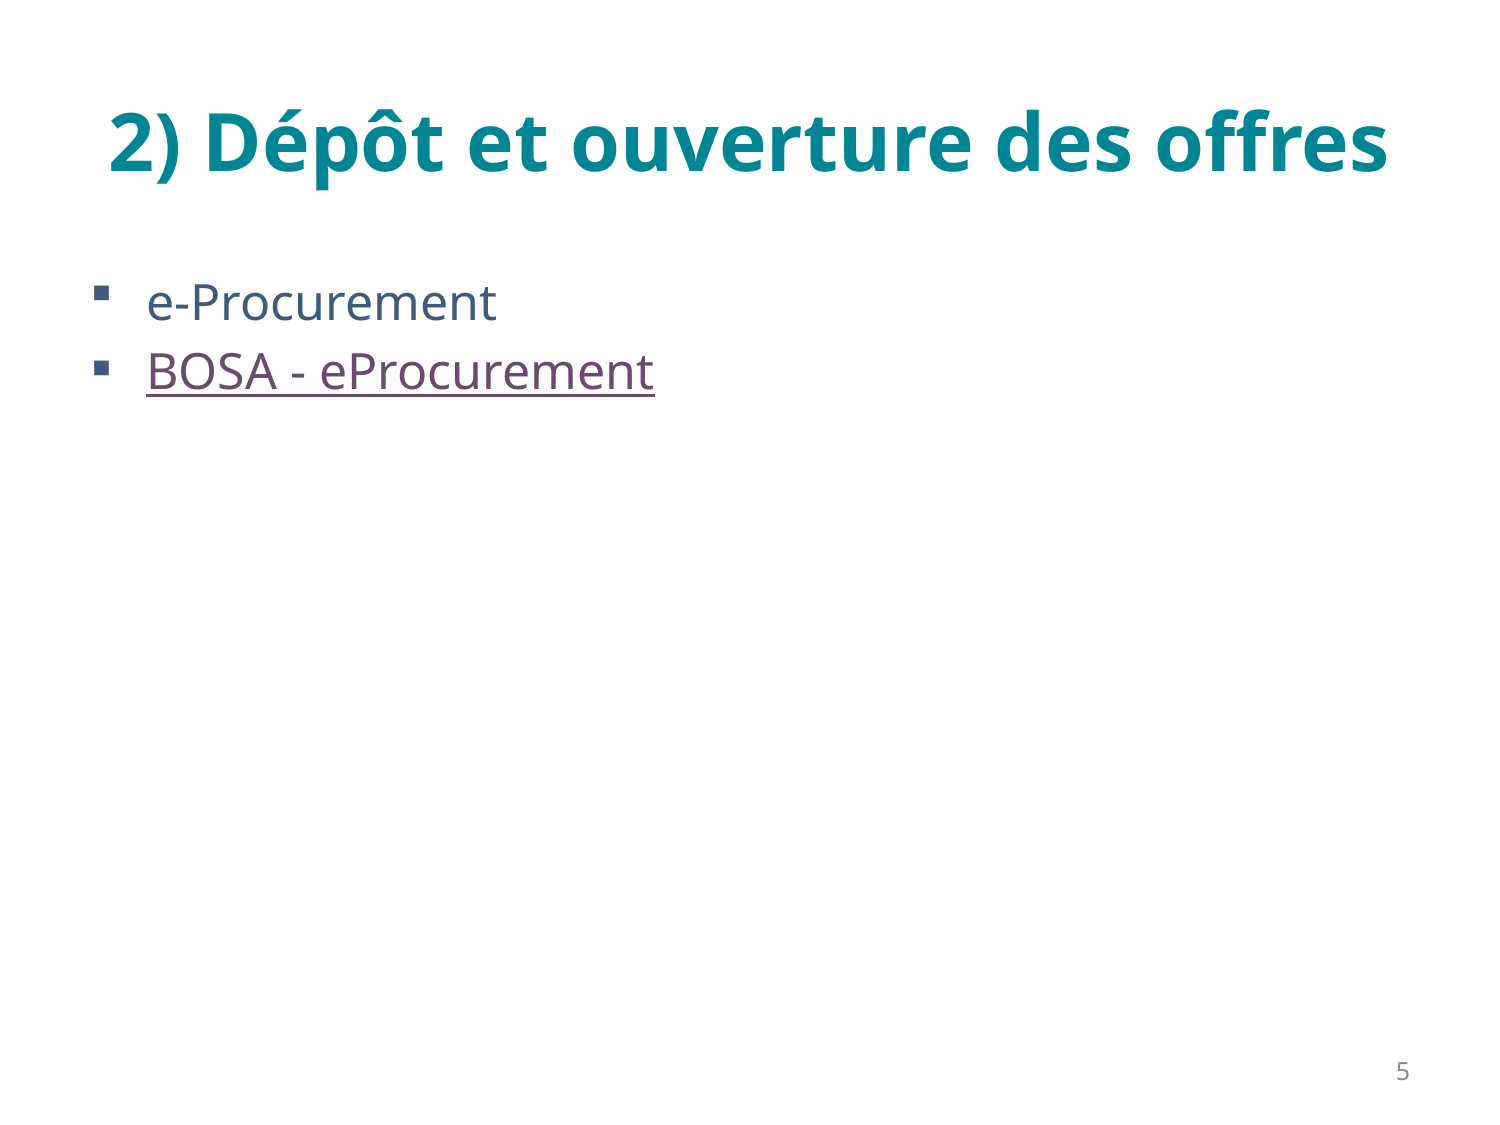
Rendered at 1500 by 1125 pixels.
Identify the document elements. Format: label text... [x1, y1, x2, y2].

title 2) Dépôt et ouverture des offres [75, 45, 1425, 233]
list e-Procurement BOSA - eProcurement [75, 262, 1425, 1005]
slide_number 5 [1074, 1042, 1425, 1103]
